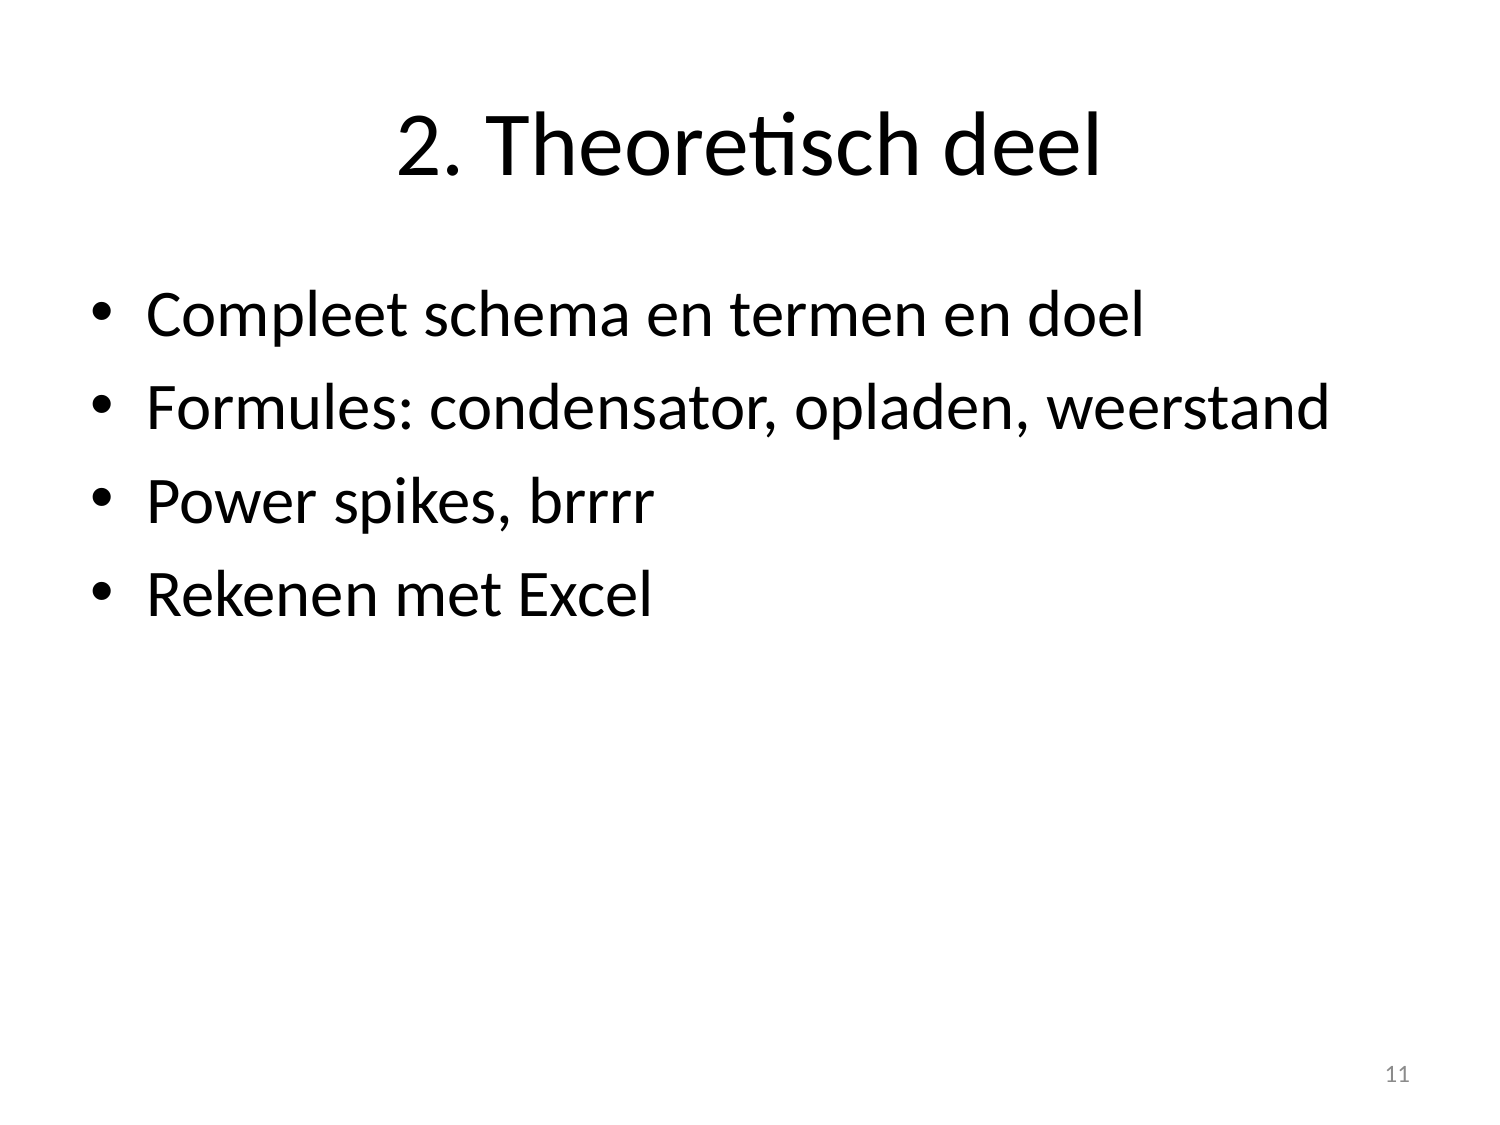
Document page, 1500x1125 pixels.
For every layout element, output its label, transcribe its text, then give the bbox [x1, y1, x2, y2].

slide_number 11 [1074, 1042, 1425, 1103]
title 2. Theoretisch deel [75, 45, 1425, 233]
list Compleet schema en termen en doel Formules: condensator, opladen, weerstand Power spikes, brrrr Rekenen met Excel [75, 262, 1425, 1005]
